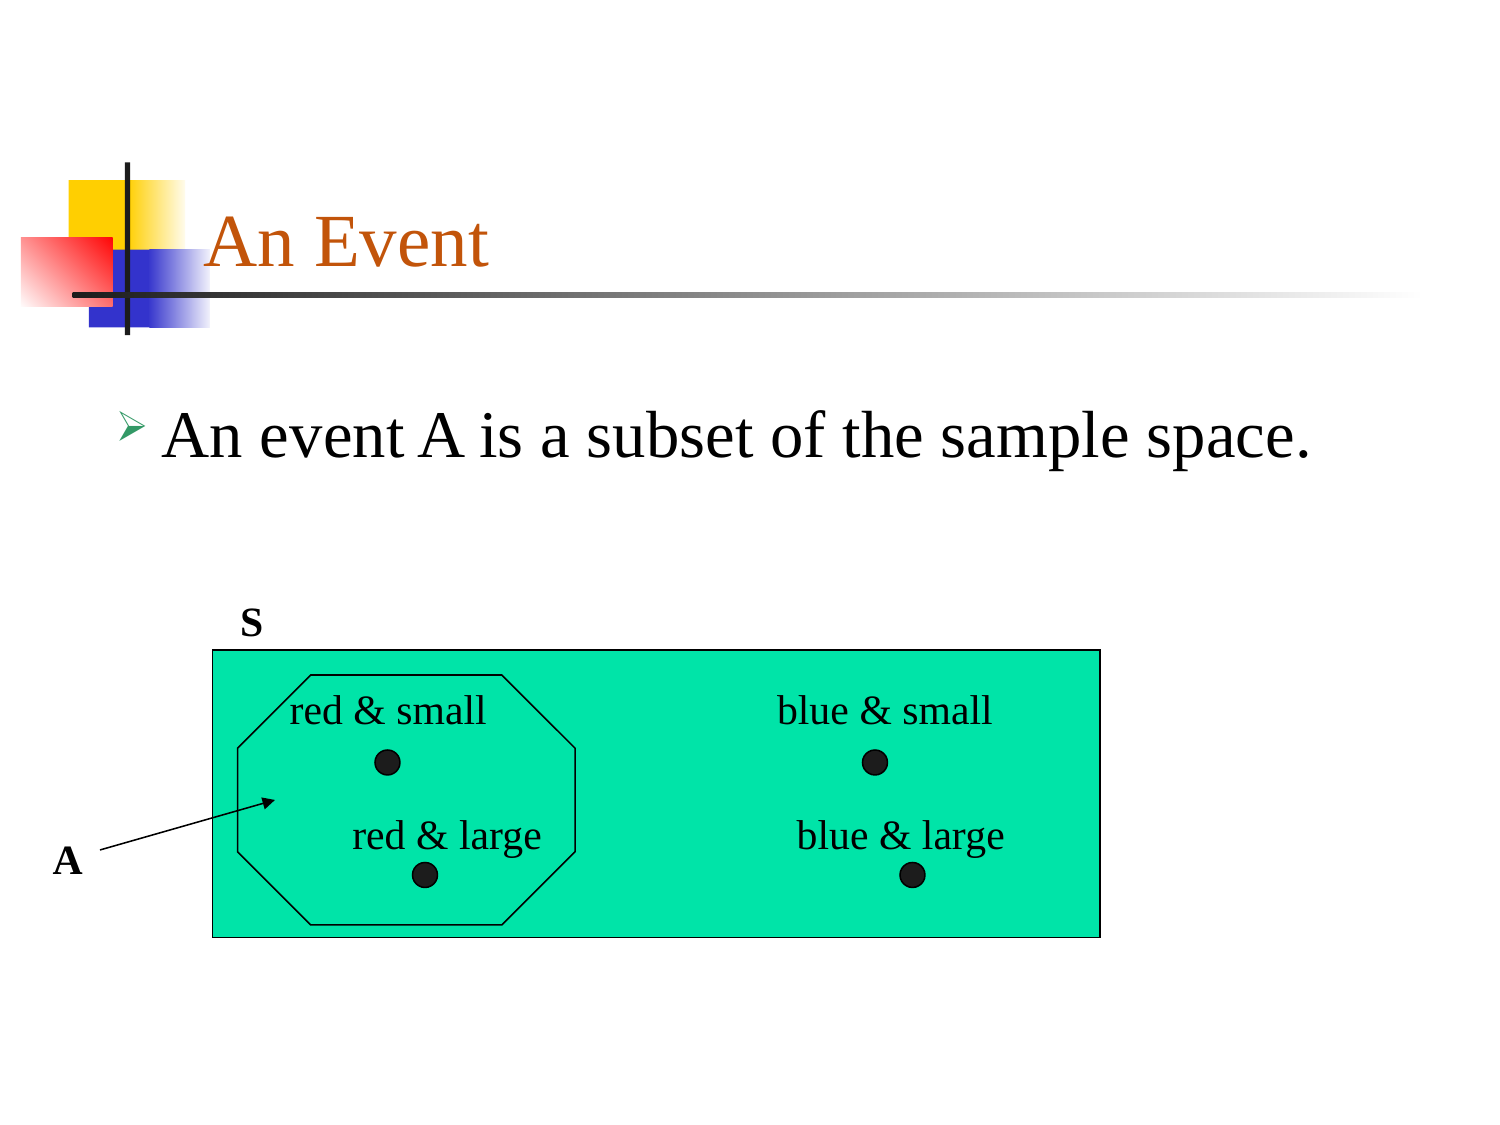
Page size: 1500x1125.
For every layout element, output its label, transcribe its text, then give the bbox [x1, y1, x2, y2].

text_box blue & large [781, 800, 1020, 865]
text_box A [37, 825, 98, 890]
text_box [862, 750, 888, 775]
text_box S [225, 587, 279, 653]
text_box [900, 862, 925, 888]
text_box [212, 649, 1100, 938]
text_box [99, 797, 275, 851]
text_box blue & small [762, 675, 1008, 740]
text_box red & small [274, 675, 309, 710]
text_box An event A is a subset of the sample space. [101, 383, 1346, 559]
text_box [237, 675, 576, 925]
title An Event [188, 101, 1468, 289]
